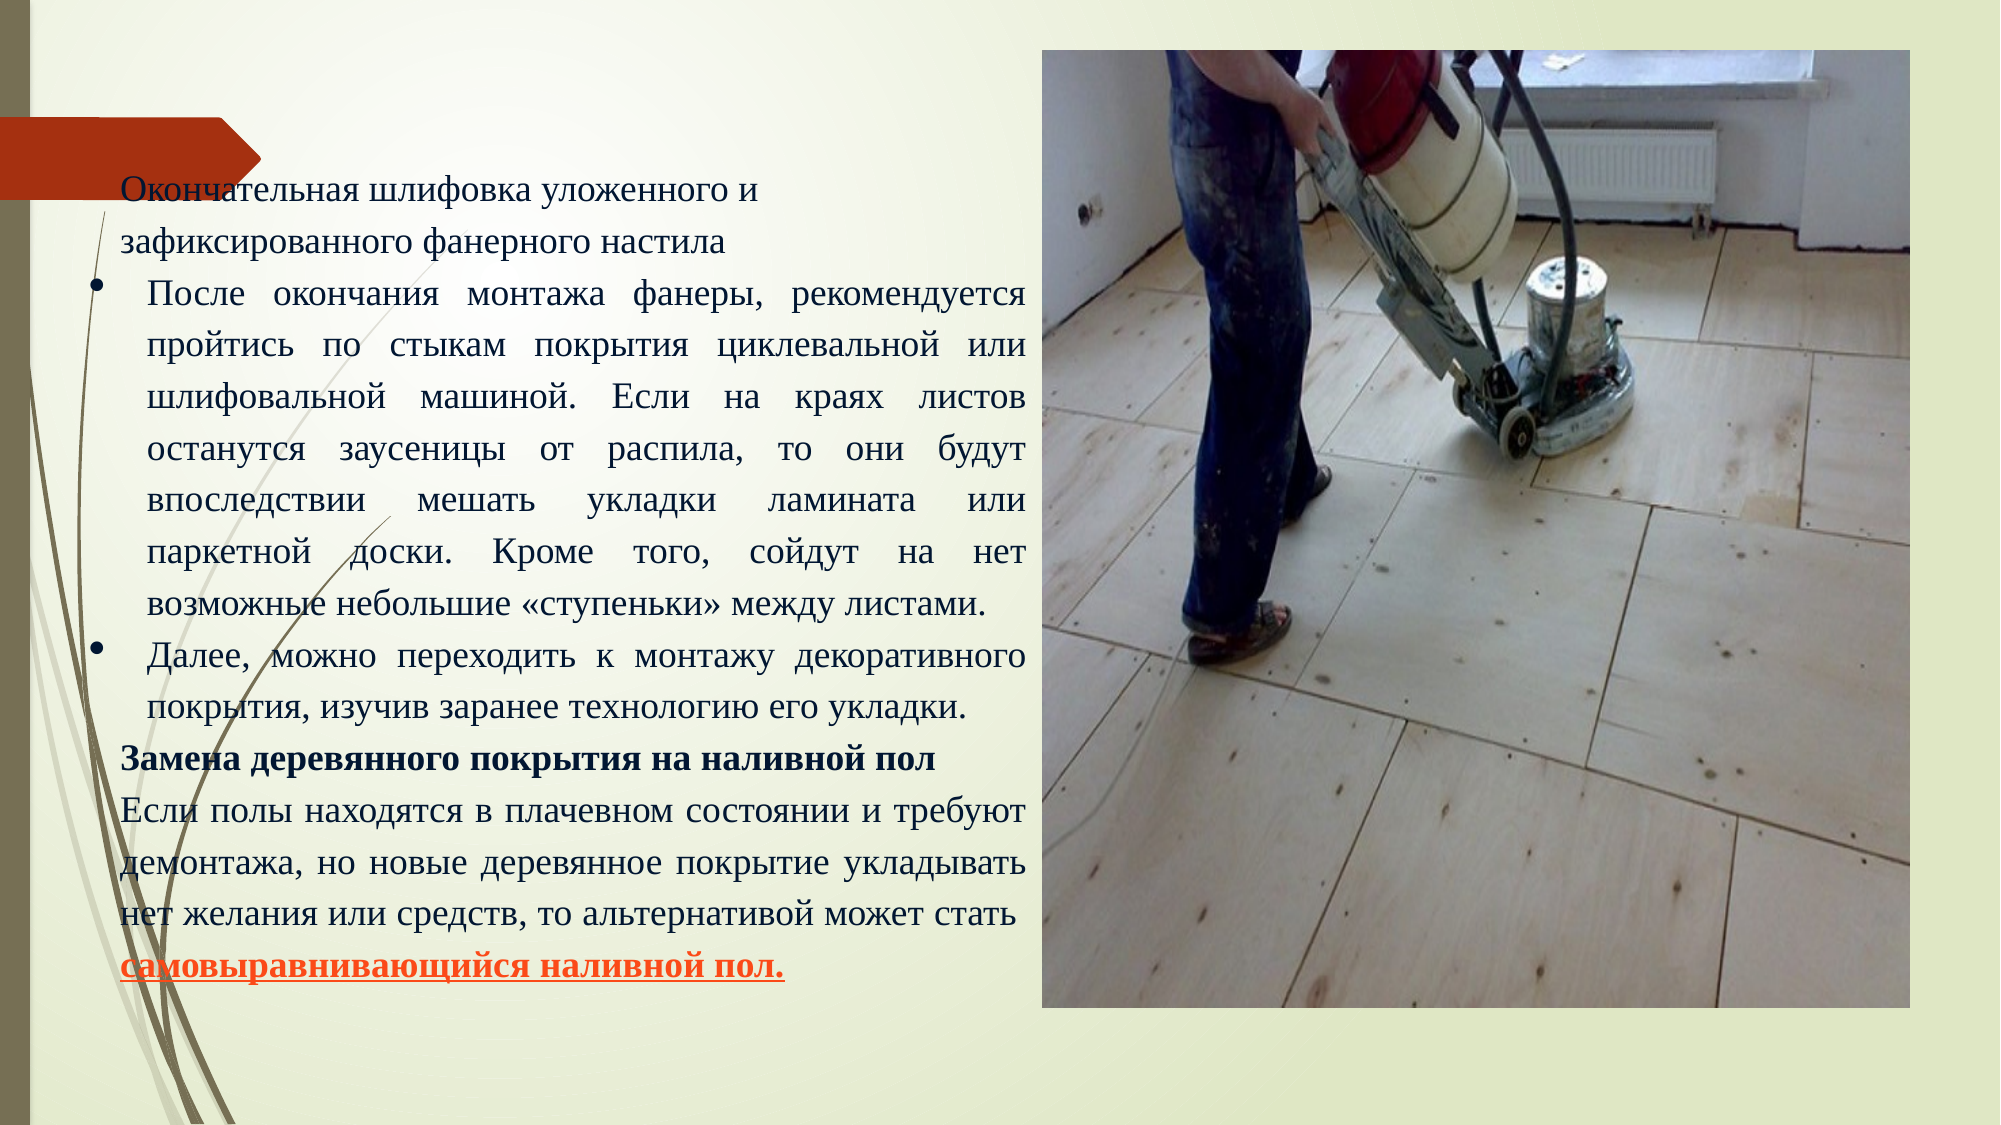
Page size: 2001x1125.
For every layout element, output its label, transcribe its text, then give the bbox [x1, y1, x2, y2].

text_box Окончательная шлифовка уложенного и зафиксированного фанерного настила После окончания монтажа фанеры, рекомендуется пройтись по стыкам покрытия циклевальной или шлифовальной машиной. Если на краях листов останутся заусеницы от распила, то они будут впоследствии мешать укладки ламината или паркетной доски. Кроме того, сойдут на нет возможные небольшие «ступеньки» между листами. Далее, можно переходить к монтажу декоративного покрытия, изучив заранее технологию его укладки. Замена деревянного покрытия на наливной пол Если полы находятся в плачевном состоянии и требуют демонтажа, но новые деревянное покрытие укладывать нет желания или средств, то альтернативой может стать самовыравнивающийся наливной пол. [75, 149, 1037, 993]
picture [1041, 50, 1910, 1008]
